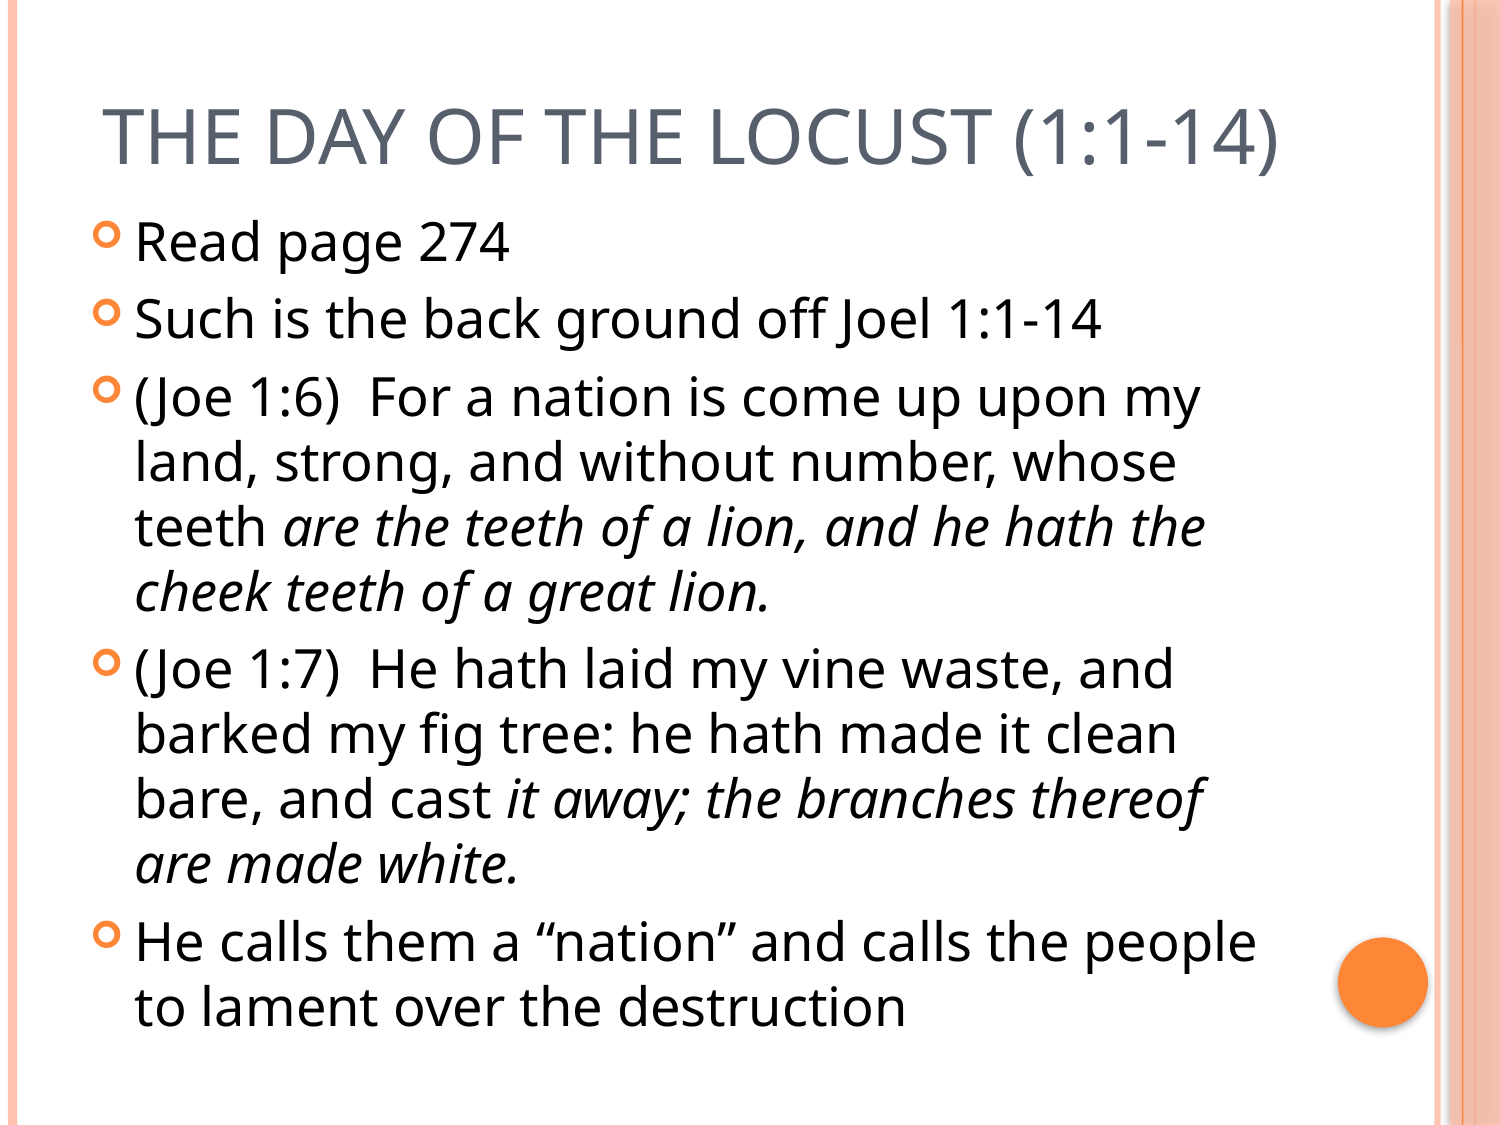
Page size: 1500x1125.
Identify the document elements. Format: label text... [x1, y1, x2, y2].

list Read page 274 Such is the back ground off Joel 1:1-14 (Joe 1:6) For a nation is come up upon my land, strong, and without number, whose teeth are the teeth of a lion, and he hath the cheek teeth of a great lion. (Joe 1:7) He hath laid my vine waste, and barked my fig tree: he hath made it clean bare, and cast it away; the branches thereof are made white. He calls them a “nation” and calls the people to lament over the destruction [75, 200, 1300, 1075]
title The Day of the Locust (1:1-14) [87, 0, 1313, 188]
